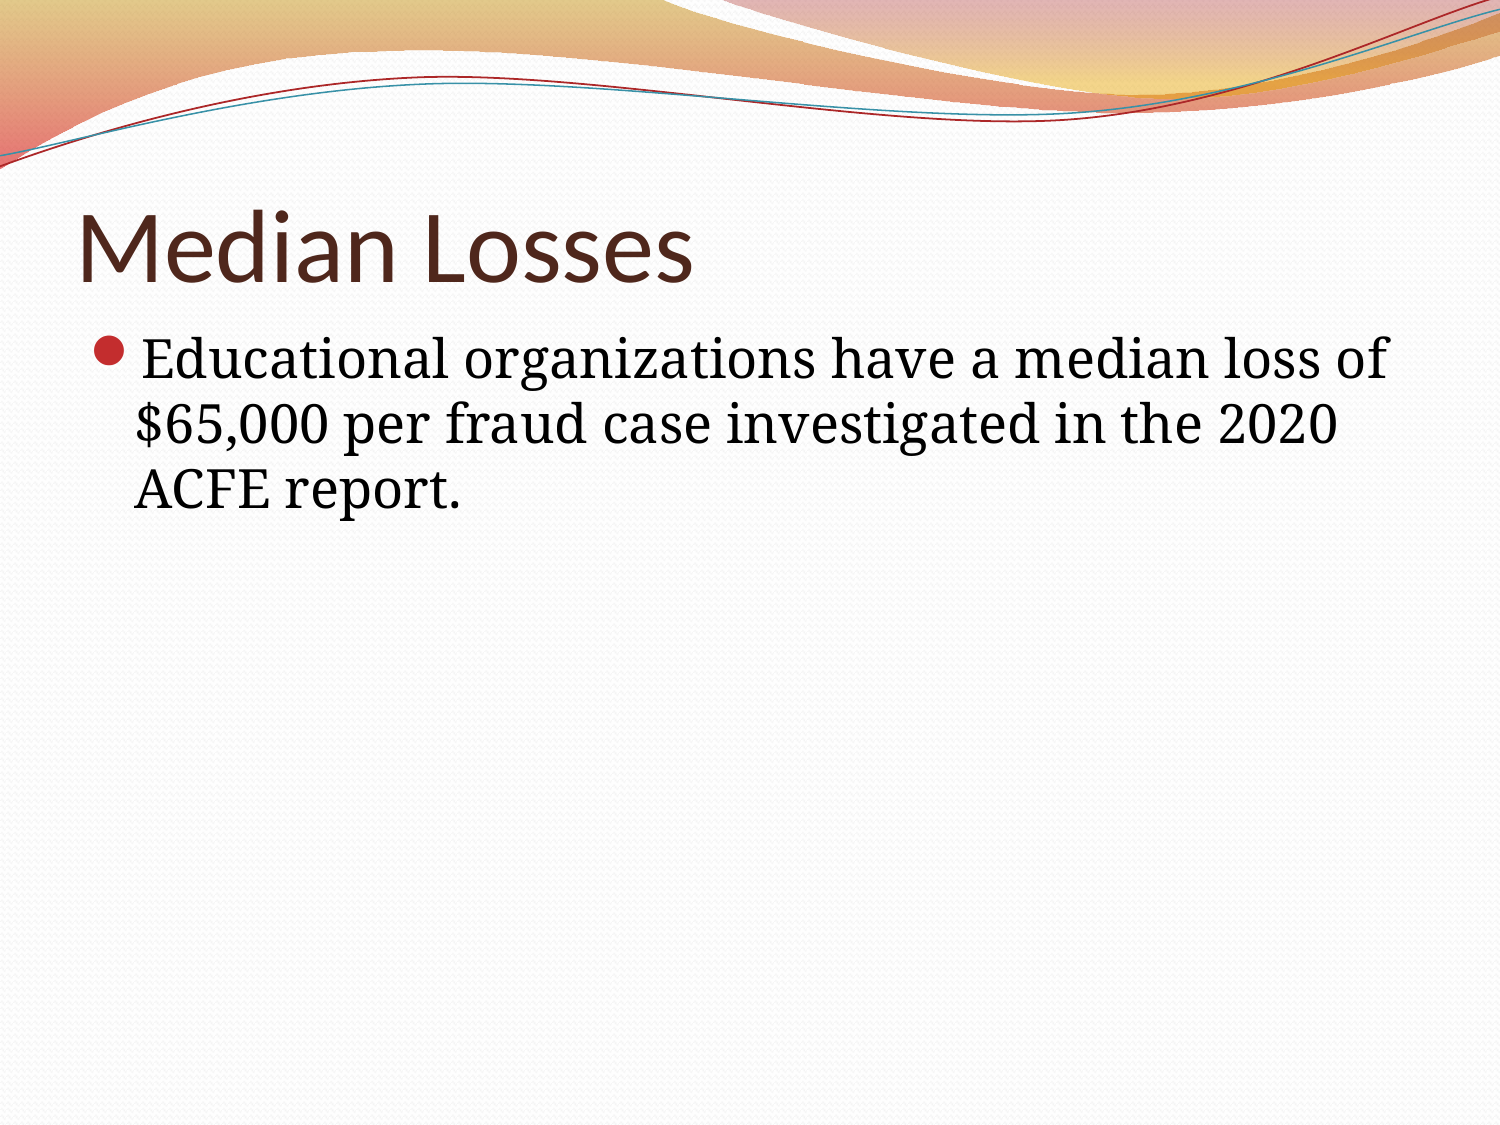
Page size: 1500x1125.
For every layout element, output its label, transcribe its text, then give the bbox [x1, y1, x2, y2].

list Educational organizations have a median loss of $65,000 per fraud case investigated in the 2020 ACFE report. [75, 317, 1425, 1038]
title Median Losses [75, 115, 1425, 303]
